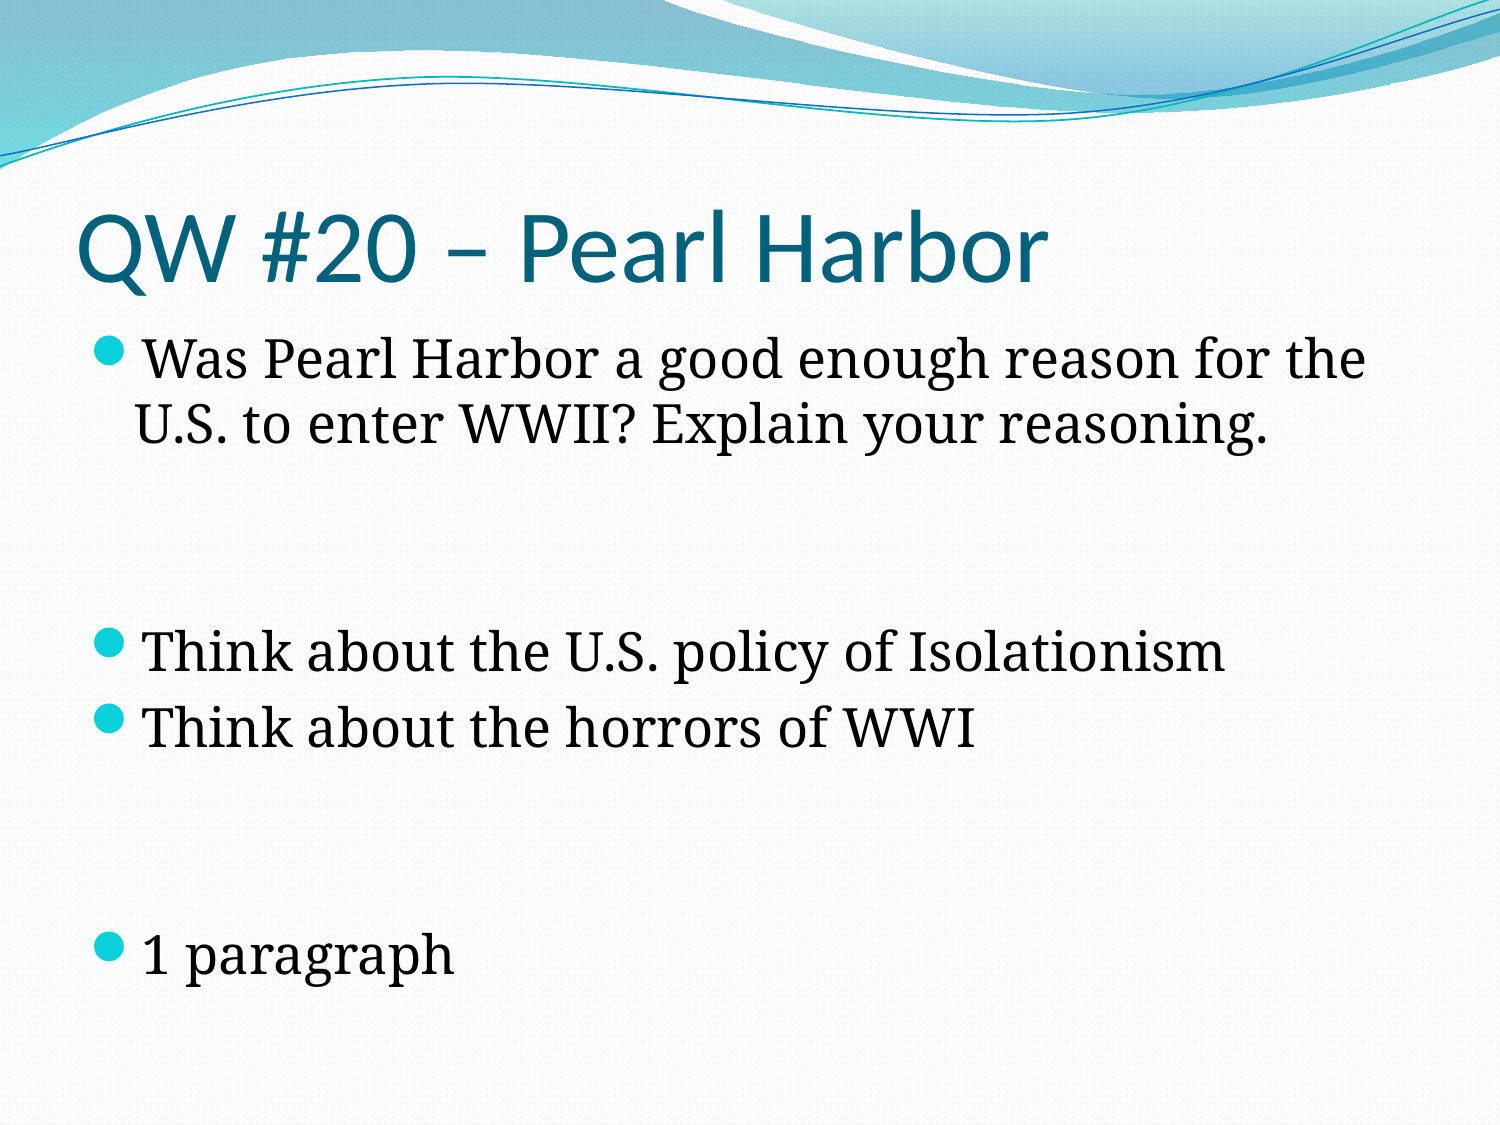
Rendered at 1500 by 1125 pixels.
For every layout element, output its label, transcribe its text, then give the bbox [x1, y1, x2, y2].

list Was Pearl Harbor a good enough reason for the U.S. to enter WWII? Explain your reasoning. Think about the U.S. policy of Isolationism Think about the horrors of WWI 1 paragraph [75, 317, 1425, 1038]
title QW #20 – Pearl Harbor [75, 115, 1425, 303]
